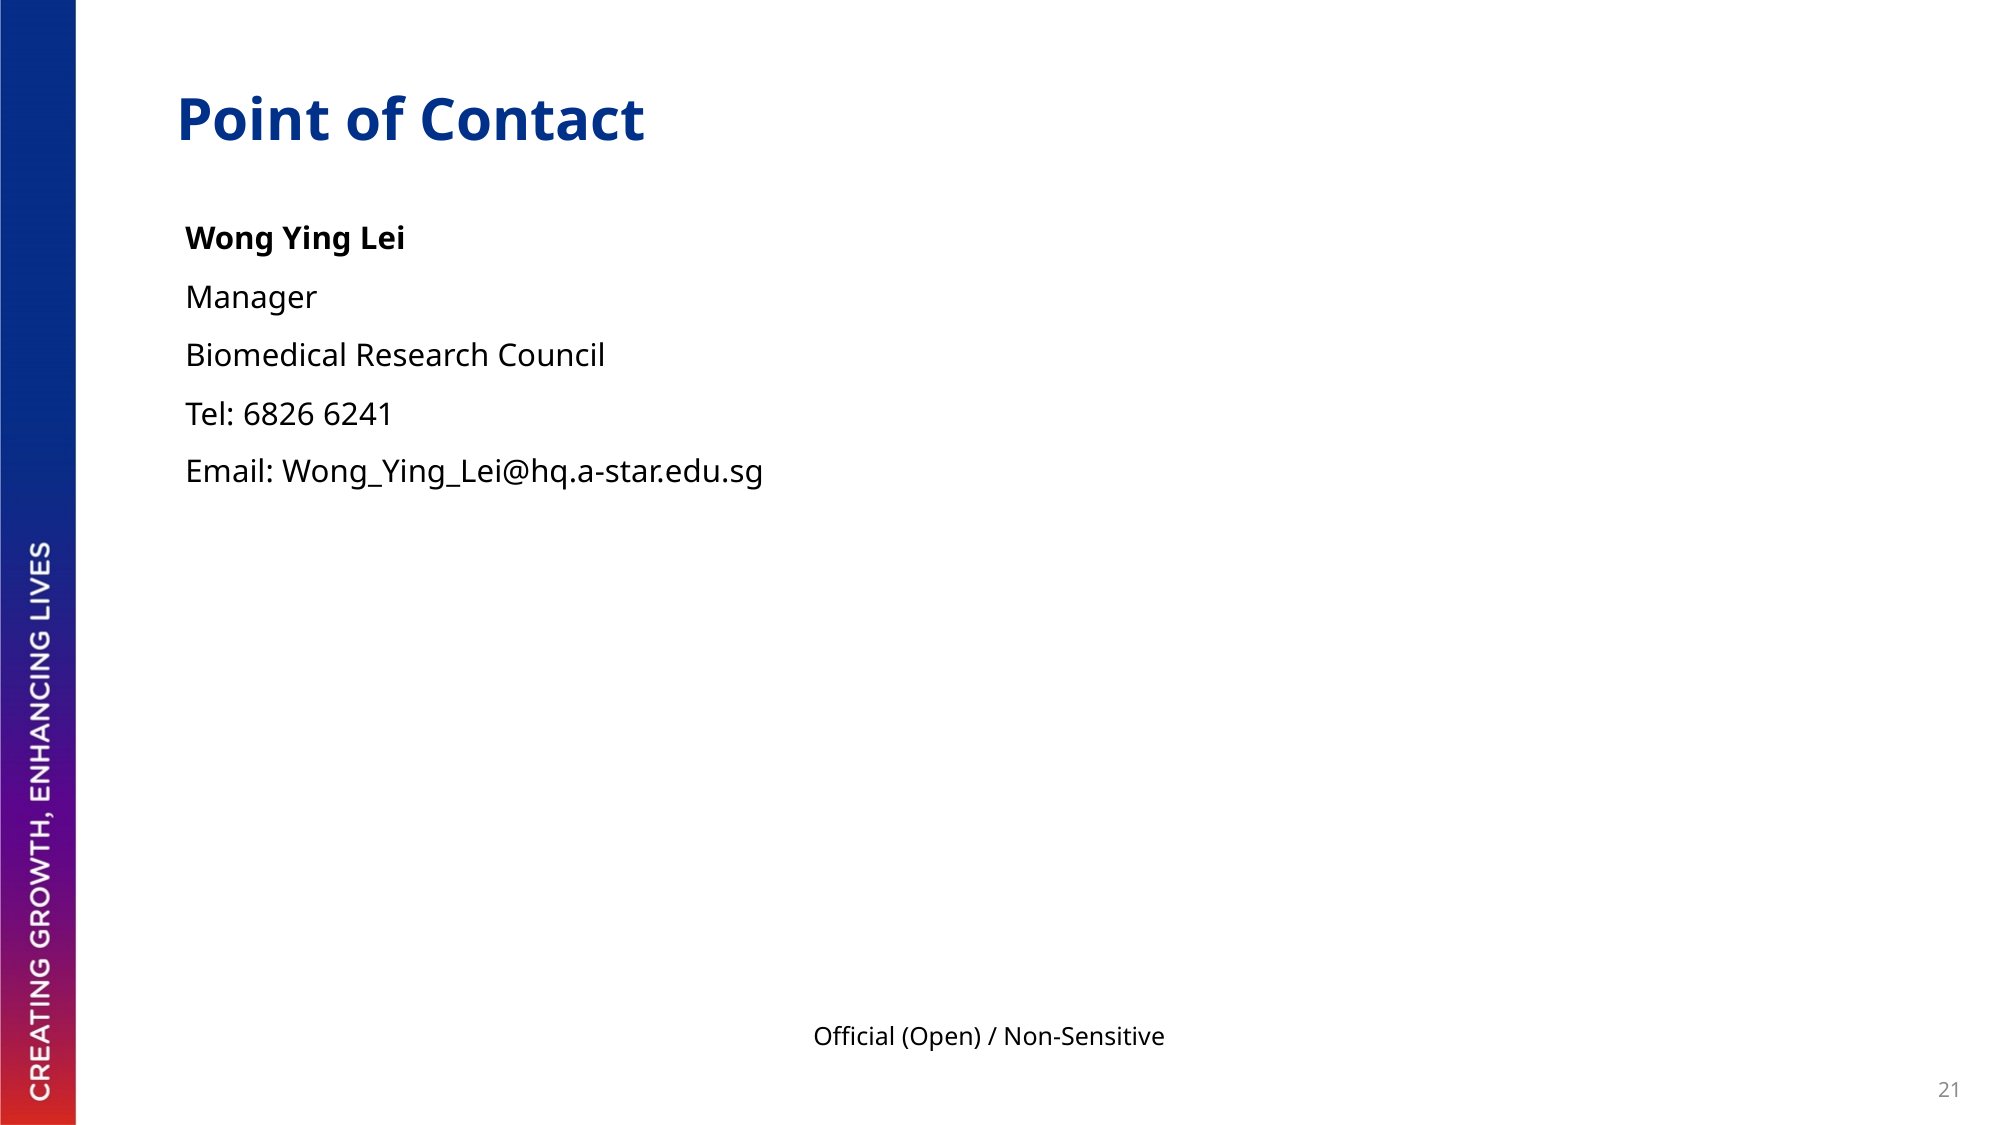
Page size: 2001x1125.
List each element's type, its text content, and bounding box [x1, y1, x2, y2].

text_box Official (Open) / Non-Sensitive [472, 1016, 1507, 1075]
text_box Manager [170, 274, 1238, 321]
picture [0, 0, 78, 1125]
text_box Wong Ying Lei [170, 214, 1238, 262]
text_box Tel: 6826 6241 [170, 390, 1238, 438]
text_box Biomedical Research Council [170, 331, 1238, 379]
text_box Email: Wong_Ying_Lei@hq.a-star.edu.sg [170, 448, 1238, 495]
list Point of Contact [161, 83, 1826, 193]
